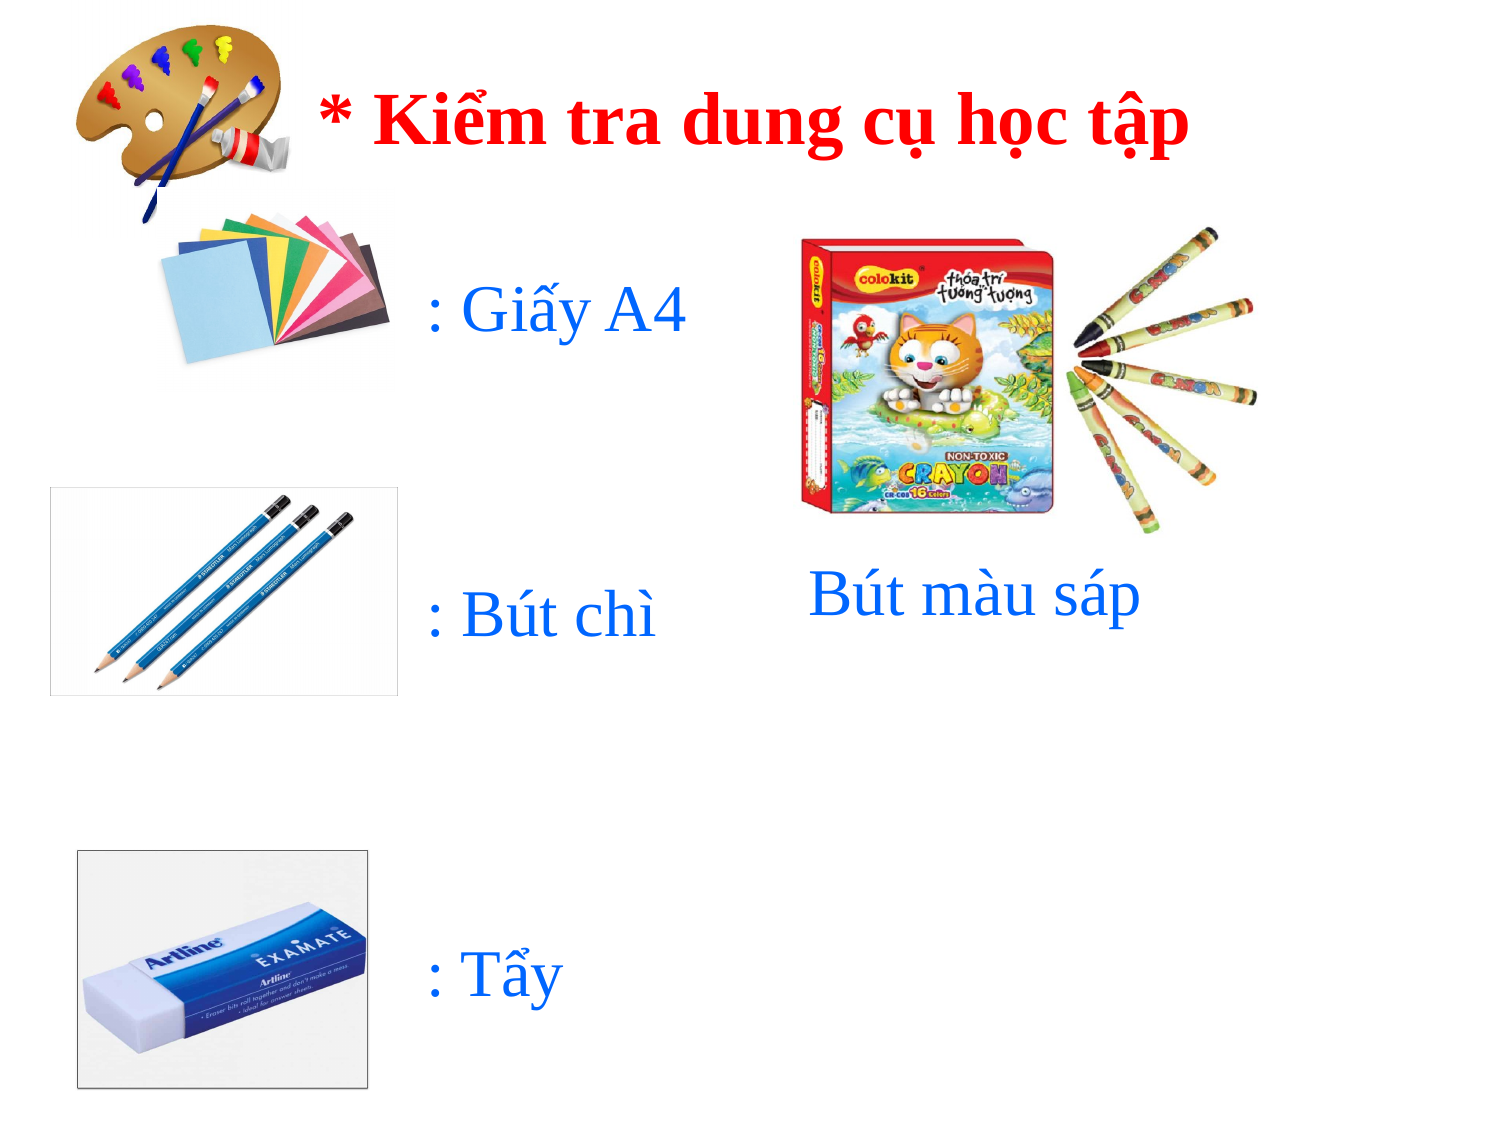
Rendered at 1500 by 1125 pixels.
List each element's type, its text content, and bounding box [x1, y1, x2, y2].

picture [793, 187, 1264, 542]
text_box : Tẩy [411, 922, 700, 1018]
text_box Bút màu sáp [793, 542, 1200, 636]
picture [49, 487, 398, 696]
text_box : Bút chì [412, 562, 700, 658]
text_box : Giấy A4 [412, 256, 793, 352]
text_box * Kiểm tra dung cụ học tập [303, 61, 1238, 167]
picture [74, 849, 370, 1092]
picture [64, 0, 395, 392]
